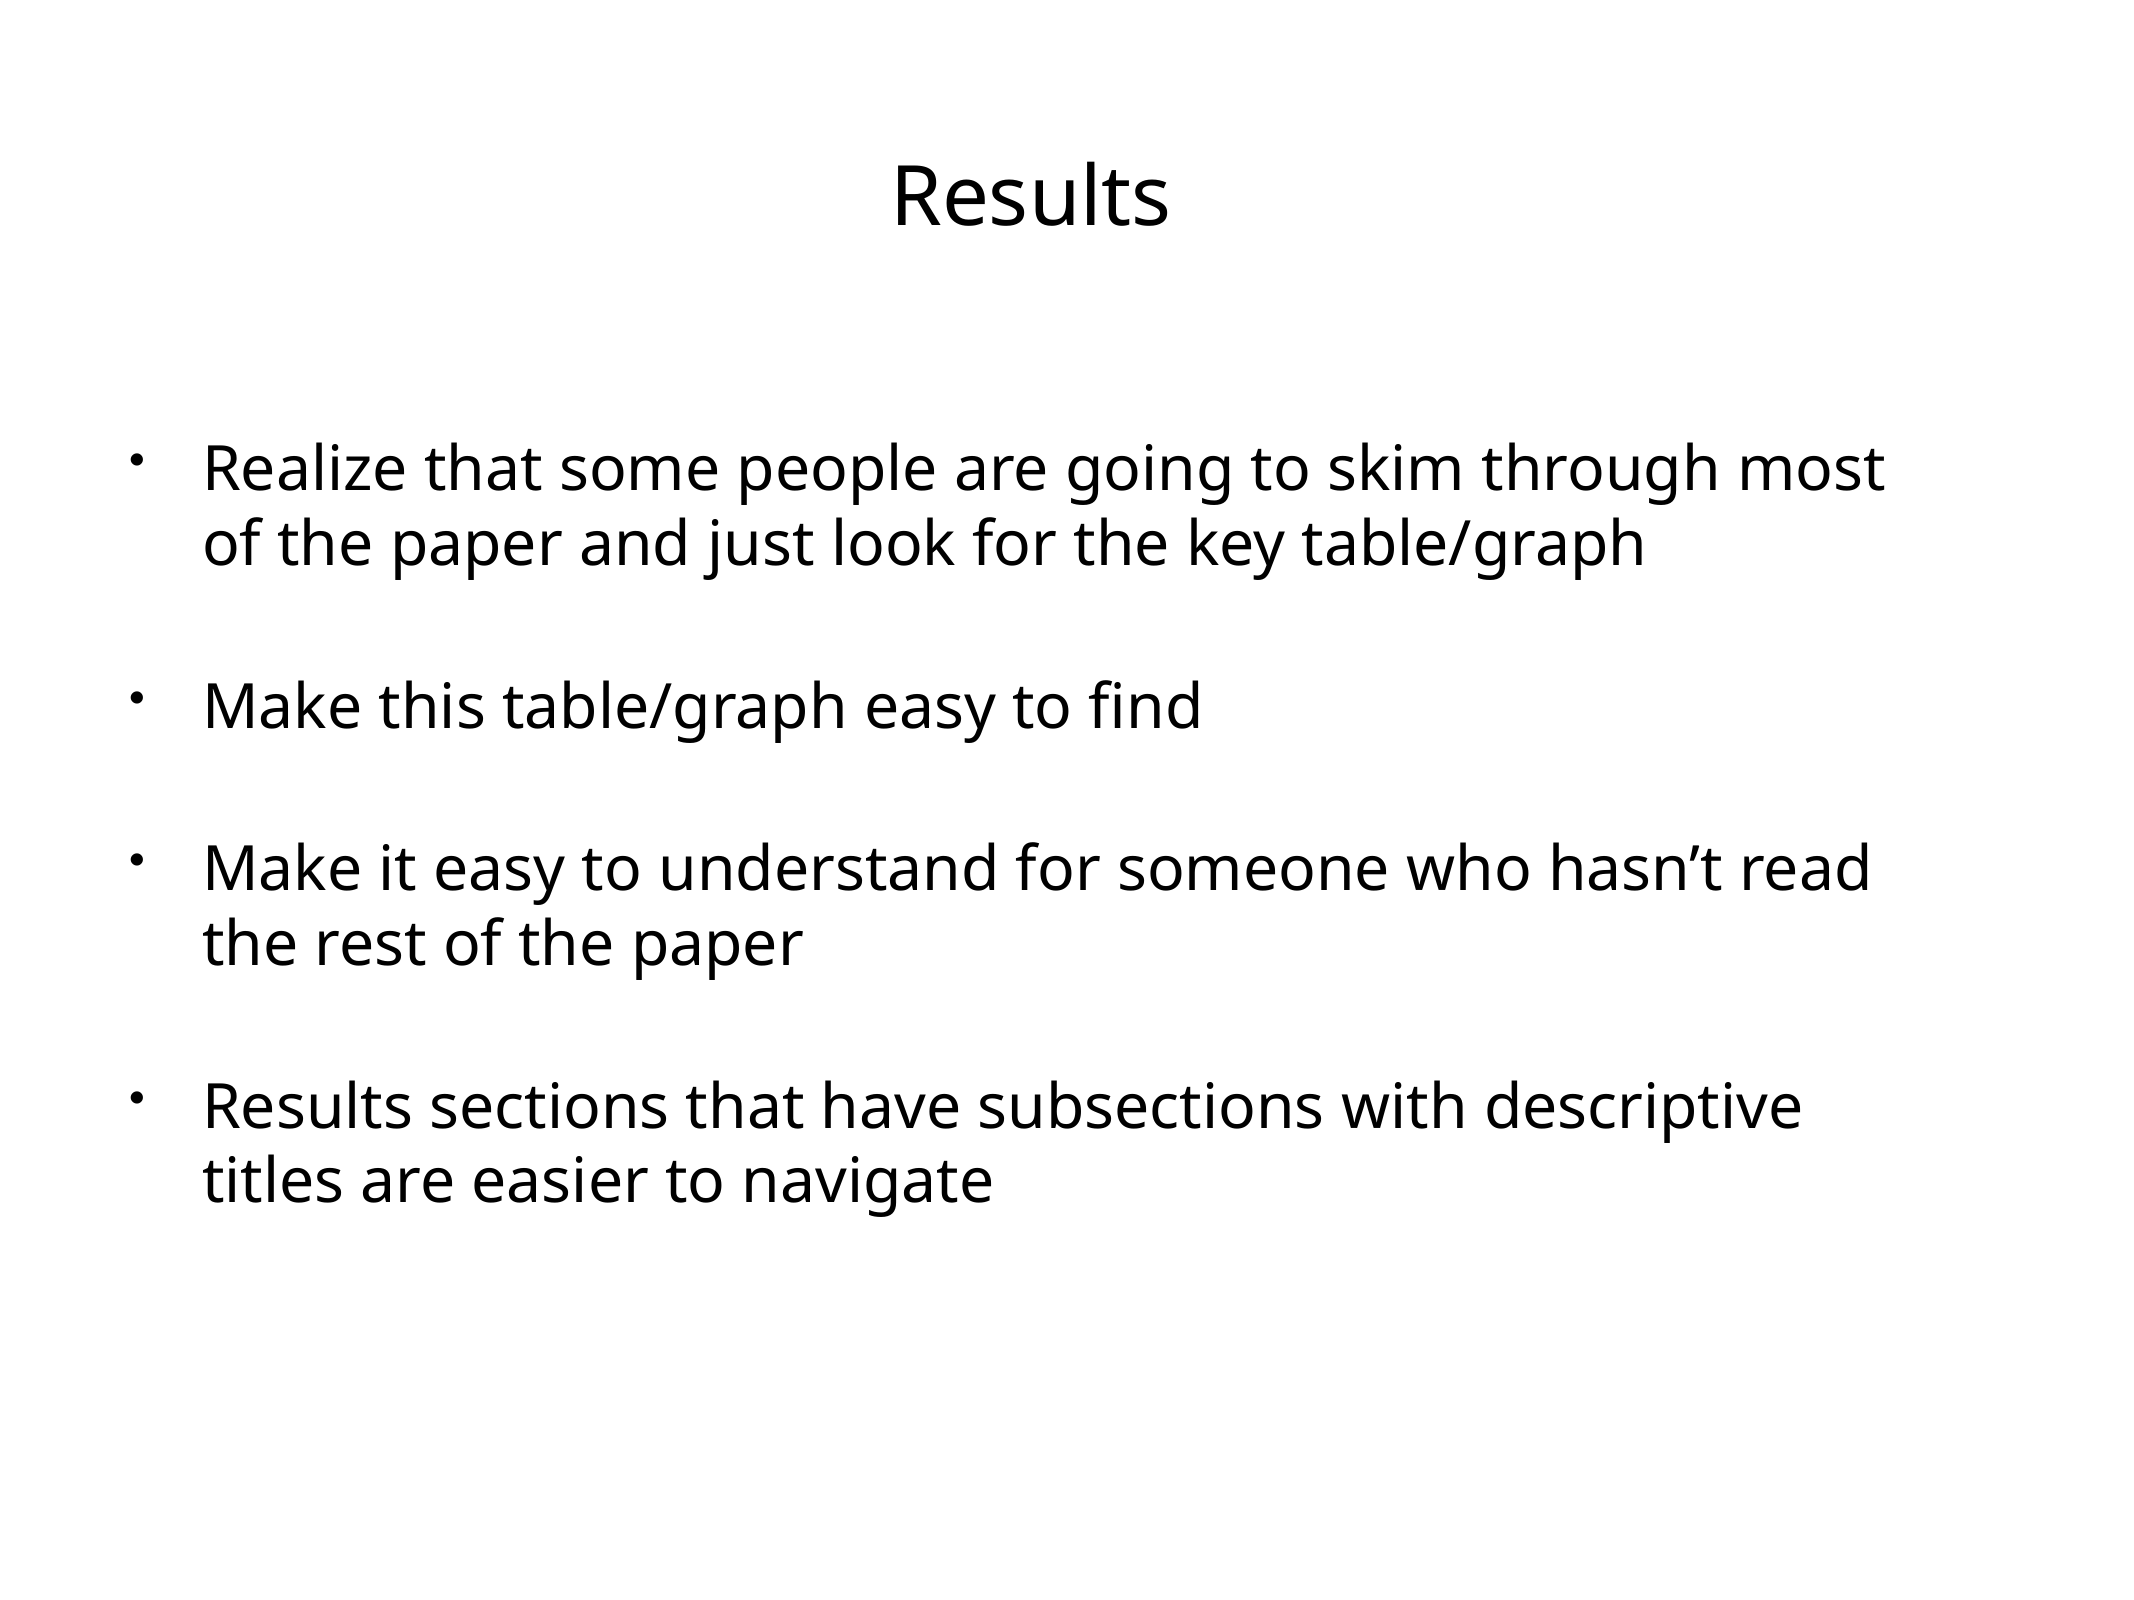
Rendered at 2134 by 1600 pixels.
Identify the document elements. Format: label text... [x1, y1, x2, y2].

title Results [120, 14, 1943, 305]
list Realize that some people are going to skim through most of the paper and just look for the key table/graph Make this table/graph easy to find Make it easy to understand for someone who hasn’t read the rest of the paper Results sections that have subsections with descriptive titles are easier to navigate [120, 305, 1943, 1339]
